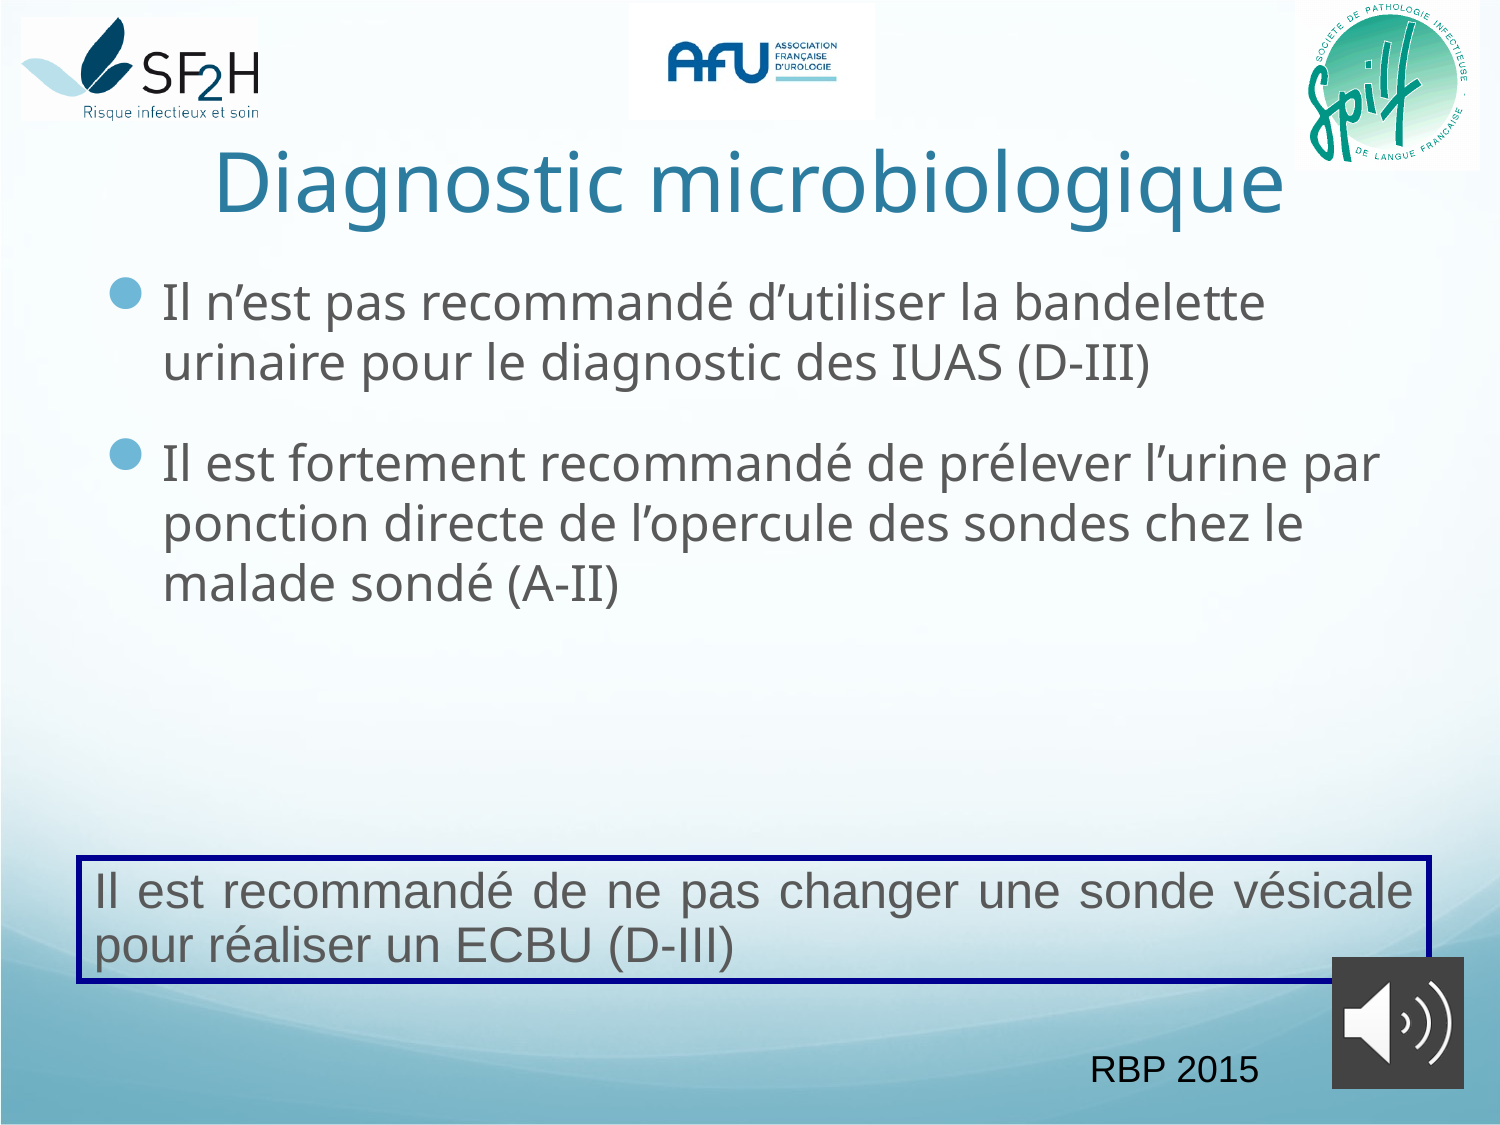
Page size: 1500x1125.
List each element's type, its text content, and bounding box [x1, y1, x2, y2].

picture [0, 0, 1500, 1125]
text_box RBP 2015 [1074, 1037, 1326, 1098]
list Il n’est pas recommandé d’utiliser la bandelette urinaire pour le diagnostic des IUAS (D-III) Il est fortement recommandé de prélever l’urine par ponction directe de l’opercule des sondes chez le malade sondé (A-II) [90, 262, 1410, 858]
text_box Il est recommandé de ne pas changer une sonde vésicale pour réaliser un ECBU (D-III) [79, 858, 1430, 981]
title Diagnostic microbiologique [90, 17, 1410, 237]
